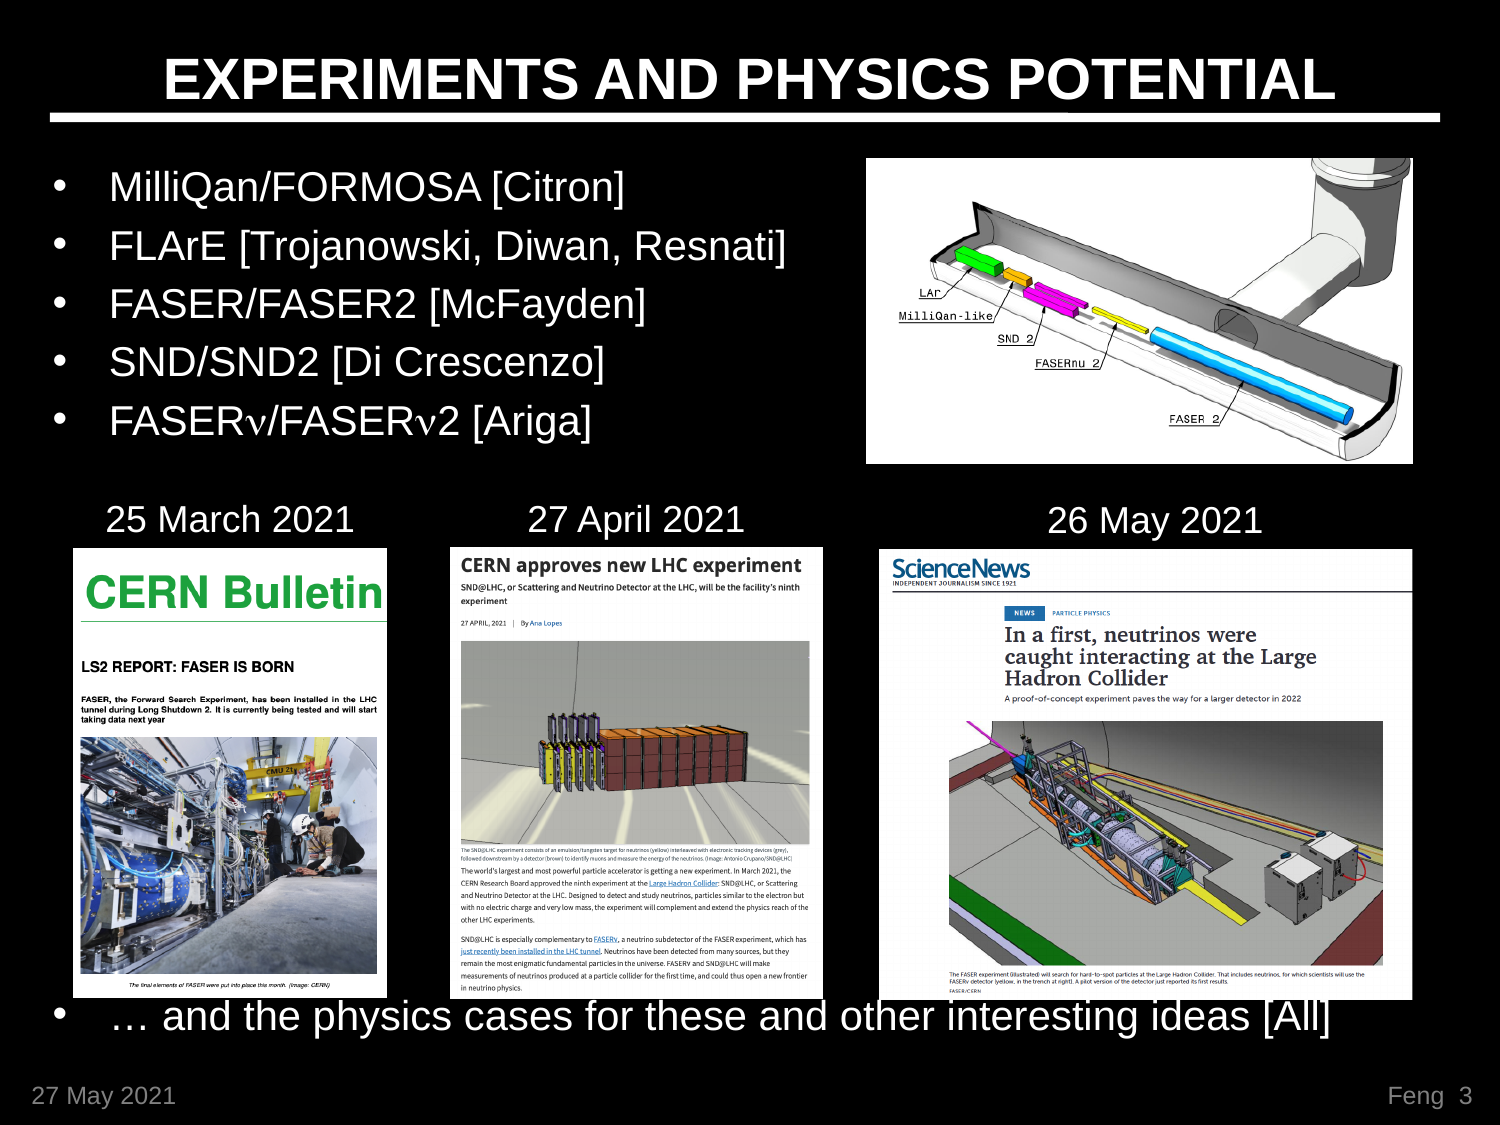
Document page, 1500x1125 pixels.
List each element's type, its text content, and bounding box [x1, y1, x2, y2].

title EXPERIMENTS AND PHYSICS POTENTIAL [0, 40, 1500, 113]
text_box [450, 487, 823, 999]
picture [865, 158, 1413, 464]
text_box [878, 488, 1413, 1000]
list MilliQan/FORMOSA [Citron] FLArE [Trojanowski, Diwan, Resnati] FASER/FASER2 [McFayden] SND/SND2 [Di Crescenzo] FASERn/FASERn2 [Ariga] … and the physics cases for these and other interesting ideas [All] [37, 152, 1463, 1088]
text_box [72, 487, 388, 999]
